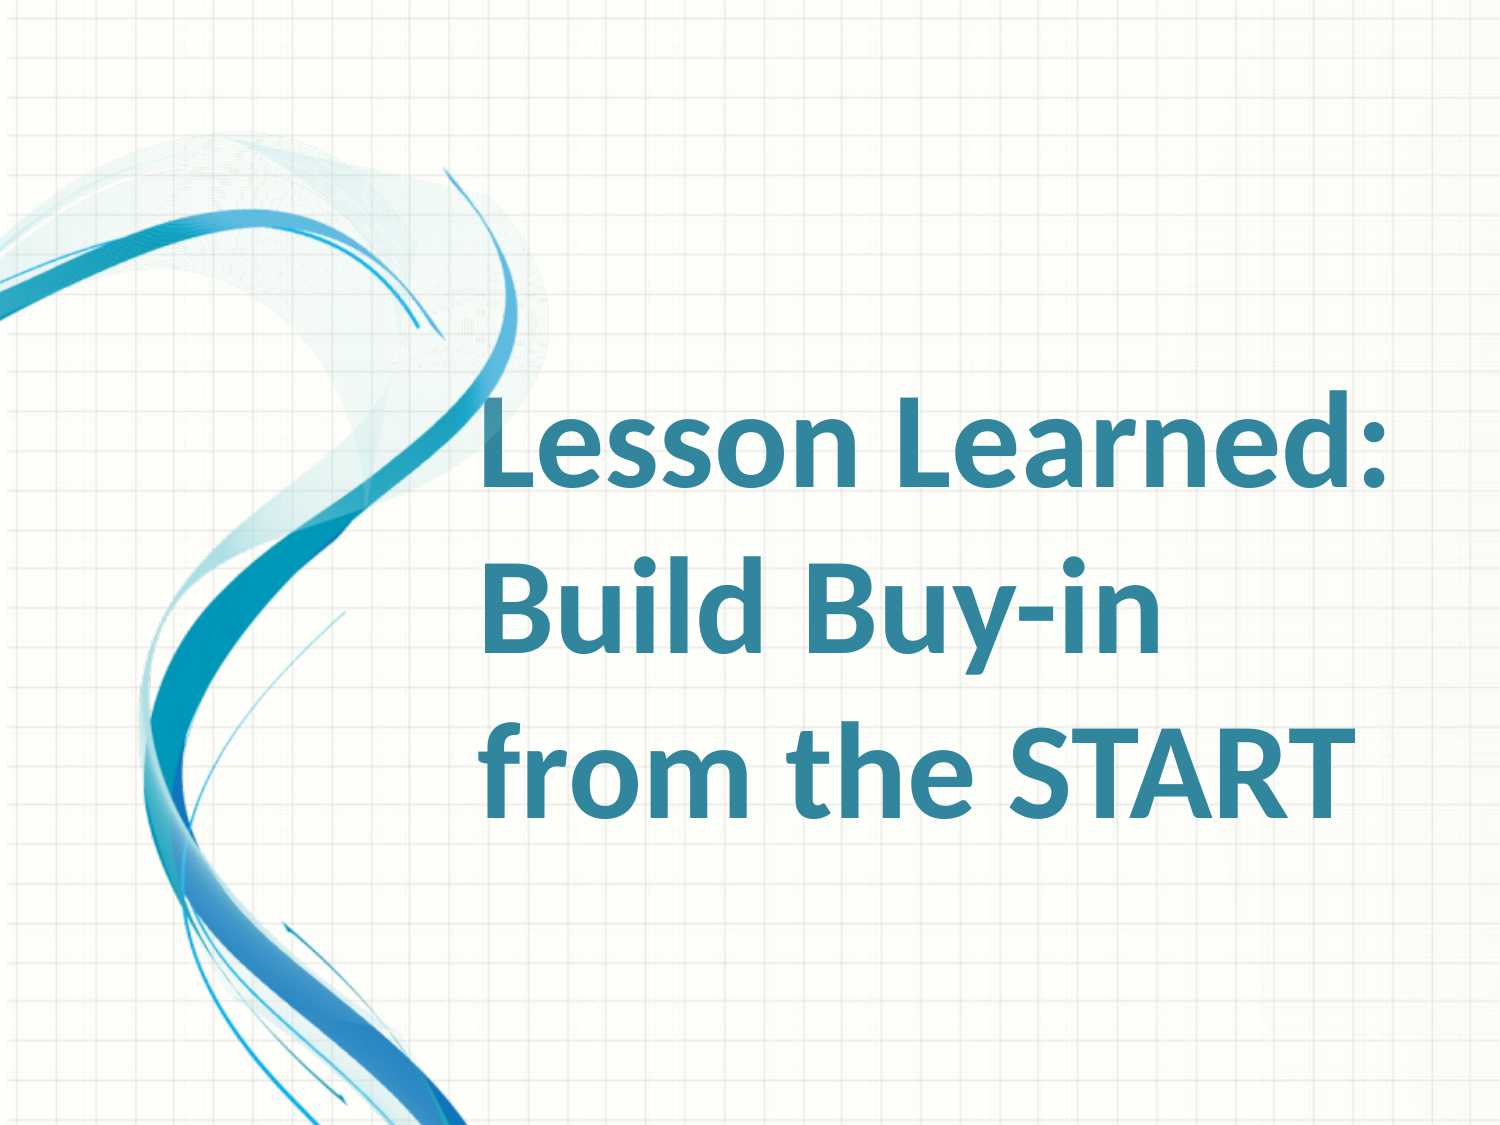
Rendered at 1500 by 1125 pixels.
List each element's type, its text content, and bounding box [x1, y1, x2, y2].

picture [0, 0, 1500, 1125]
text_box Lesson Learned: Build Buy-in from the START [582, 342, 1463, 975]
